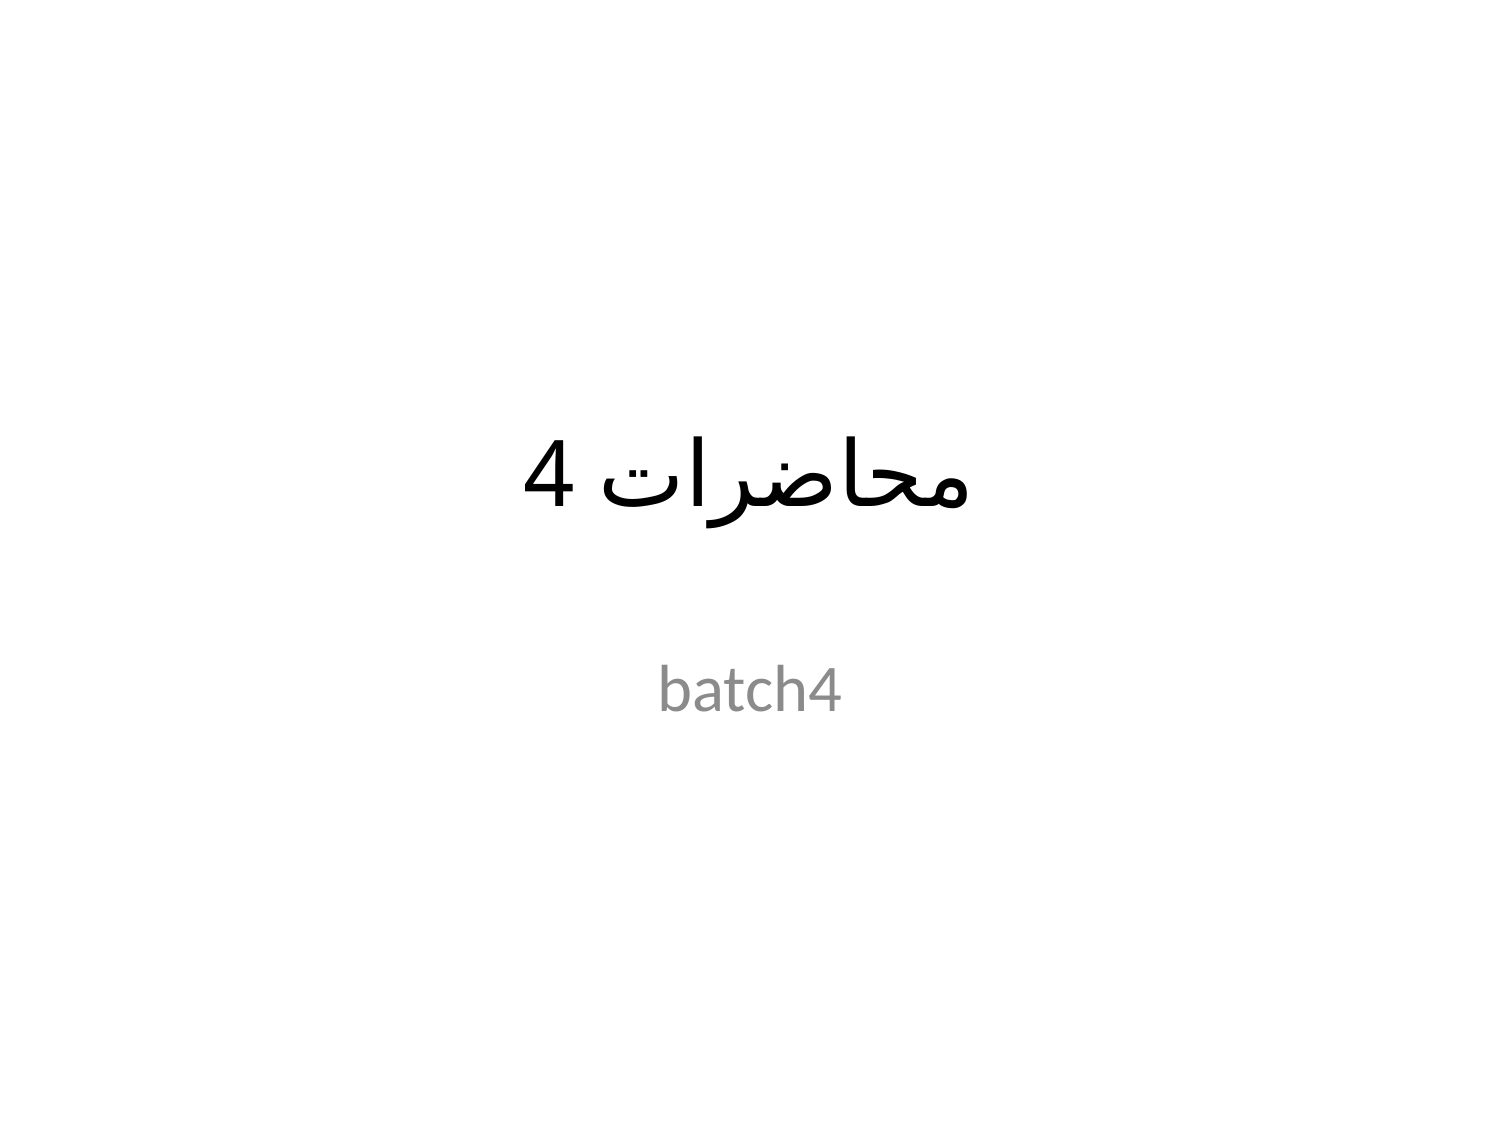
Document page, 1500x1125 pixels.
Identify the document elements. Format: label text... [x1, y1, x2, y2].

subtitle batch4 [225, 637, 1275, 925]
title محاضرات 4 [112, 349, 1388, 591]
